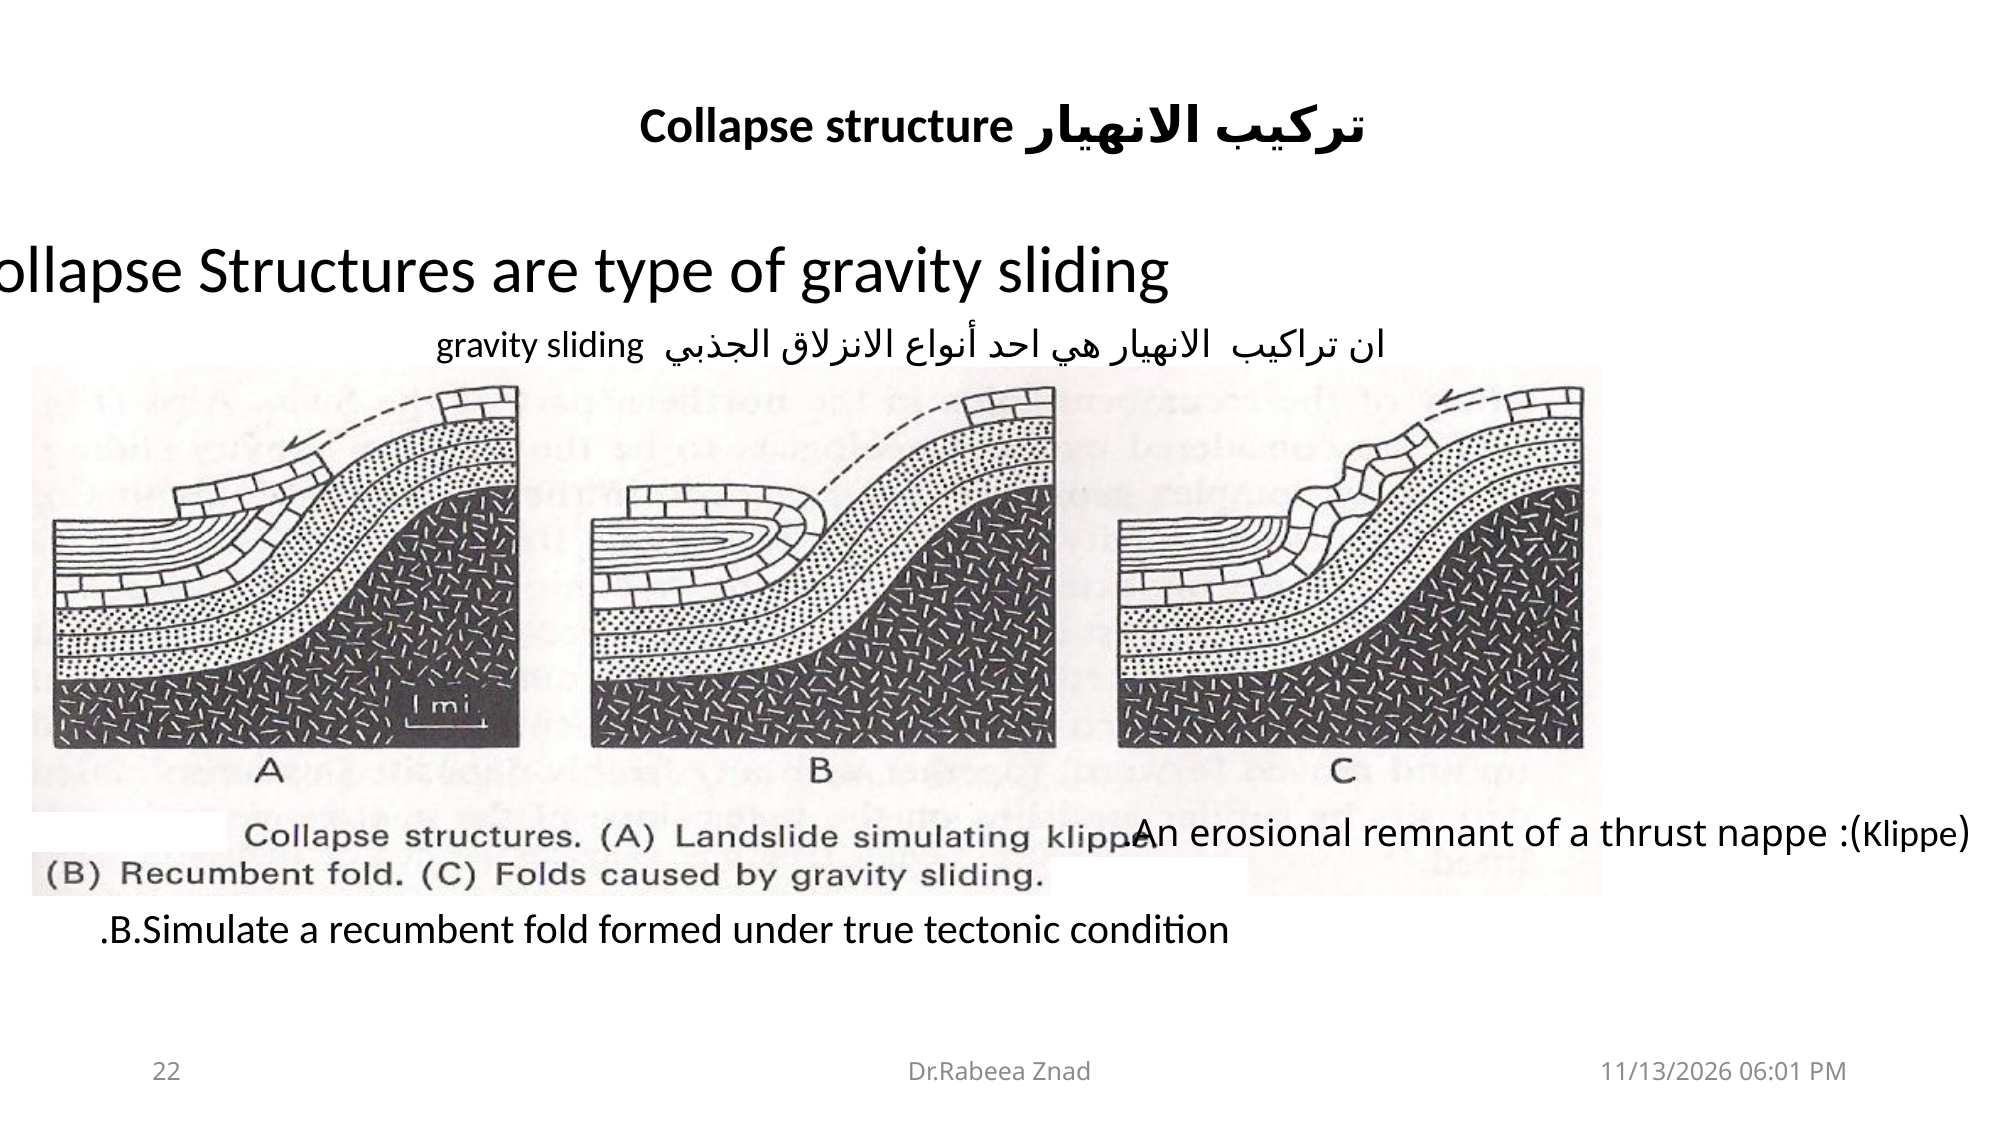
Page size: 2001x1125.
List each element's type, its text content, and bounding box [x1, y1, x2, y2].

text_box تركيب الانهيار Collapse structure [615, 85, 1396, 161]
slide_number 09 آذار، 25 [1412, 1042, 1863, 1103]
text_box B.Simulate a recumbent fold formed under true tectonic condition. [84, 896, 1246, 959]
text_box ان تراكيب الانهيار هي احد أنواع الانزلاق الجذبي gravity sliding [242, 314, 1412, 366]
slide_number 22 [137, 1042, 588, 1103]
text_box (Klippe): An erosional remnant of a thrust nappe. [1603, 801, 1986, 862]
footer Dr.Rabeea Znad [662, 1042, 1338, 1103]
text_box Collapse Structures are type of gravity sliding [0, 218, 1635, 314]
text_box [31, 366, 1603, 896]
